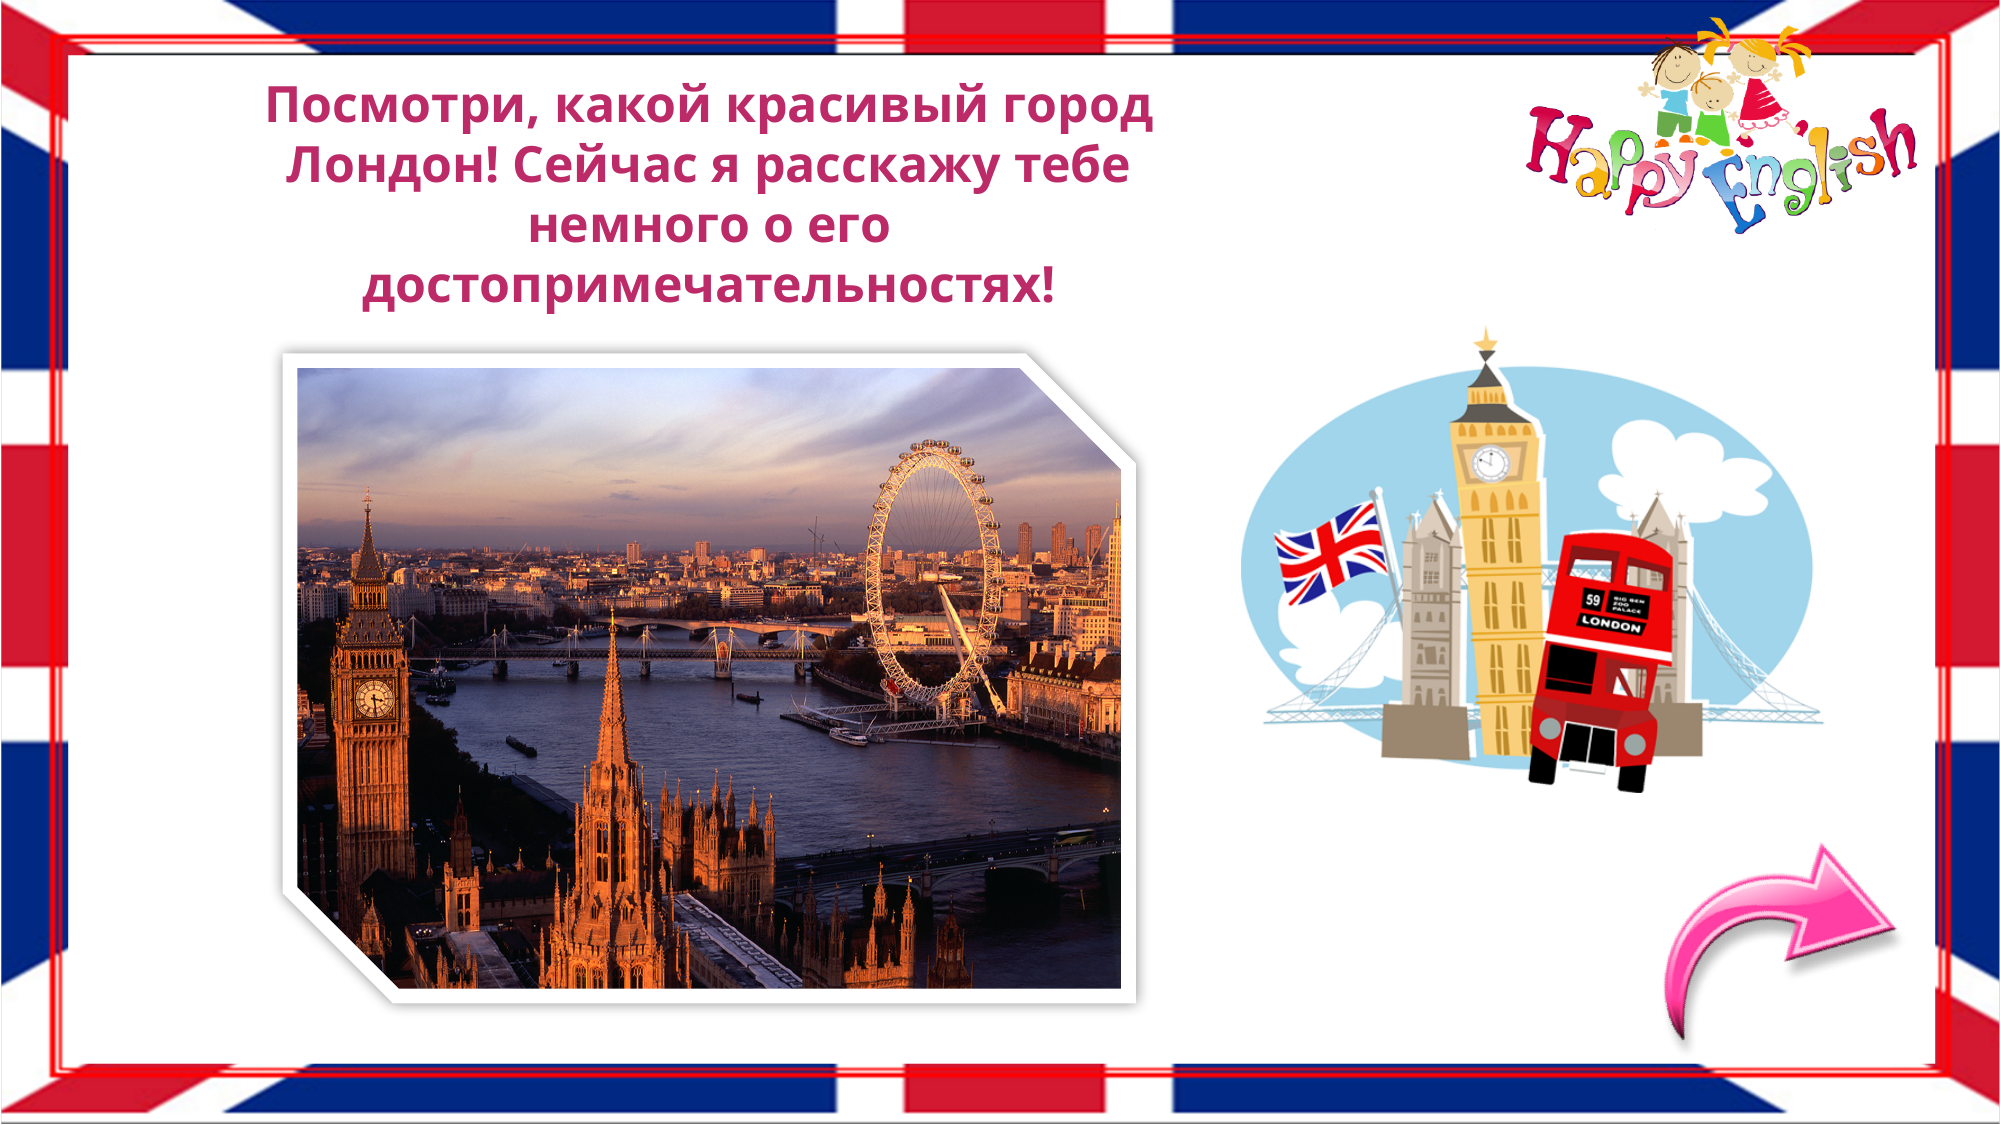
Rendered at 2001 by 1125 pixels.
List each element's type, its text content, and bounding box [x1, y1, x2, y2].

picture [0, 0, 2001, 1125]
text_box Посмотри, какой красивый город Лондон! Сейчас я расскажу тебе немного о его достопримечательностях! [168, 65, 1250, 320]
